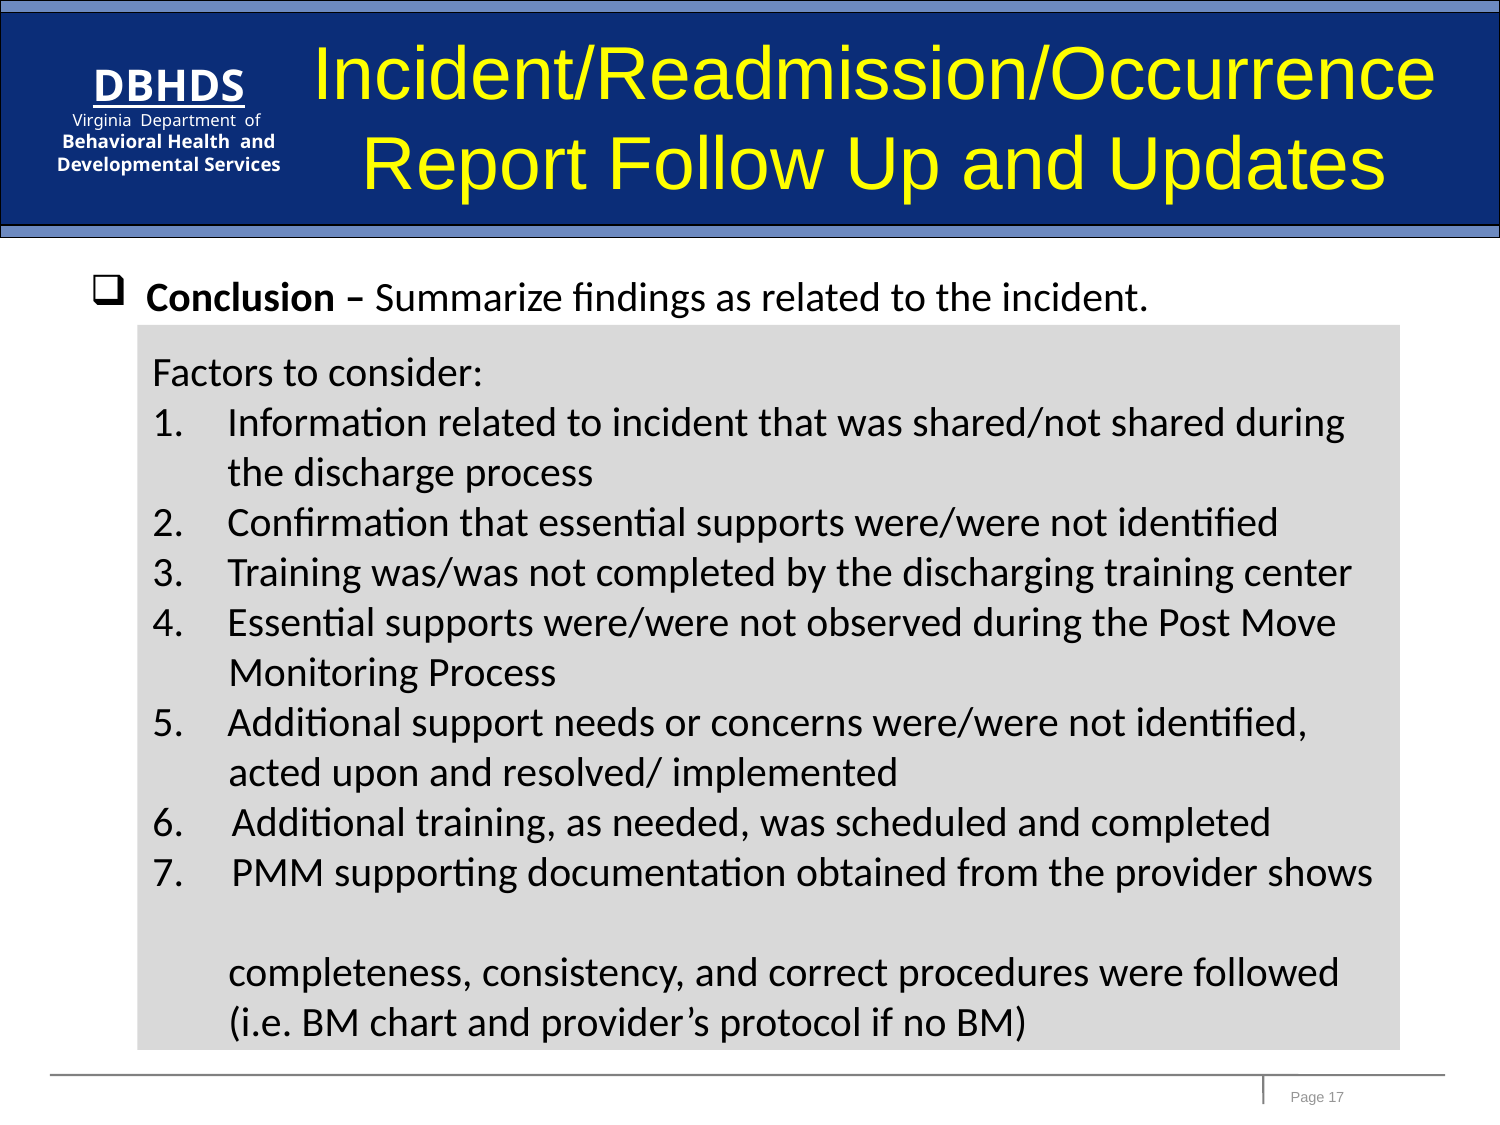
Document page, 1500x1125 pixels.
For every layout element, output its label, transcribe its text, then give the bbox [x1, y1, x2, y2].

text_box Factors to consider: Information related to incident that was shared/not shared during the discharge process Confirmation that essential supports were/were not identified Training was/was not completed by the discharging training center Essential supports were/were not observed during the Post Move Monitoring Process Additional support needs or concerns were/were not identified, acted upon and resolved/ implemented 6. Additional training, as needed, was scheduled and completed 7. PMM supporting documentation obtained from the provider shows completeness, consistency, and correct procedures were followed (i.e. BM chart and provider’s protocol if no BM) [137, 336, 1400, 1053]
list Conclusion – Summarize findings as related to the incident. [74, 262, 1426, 1038]
title Incident/Readmission/Occurrence Report Follow Up and Updates [287, 37, 1463, 193]
text_box [137, 324, 1400, 336]
